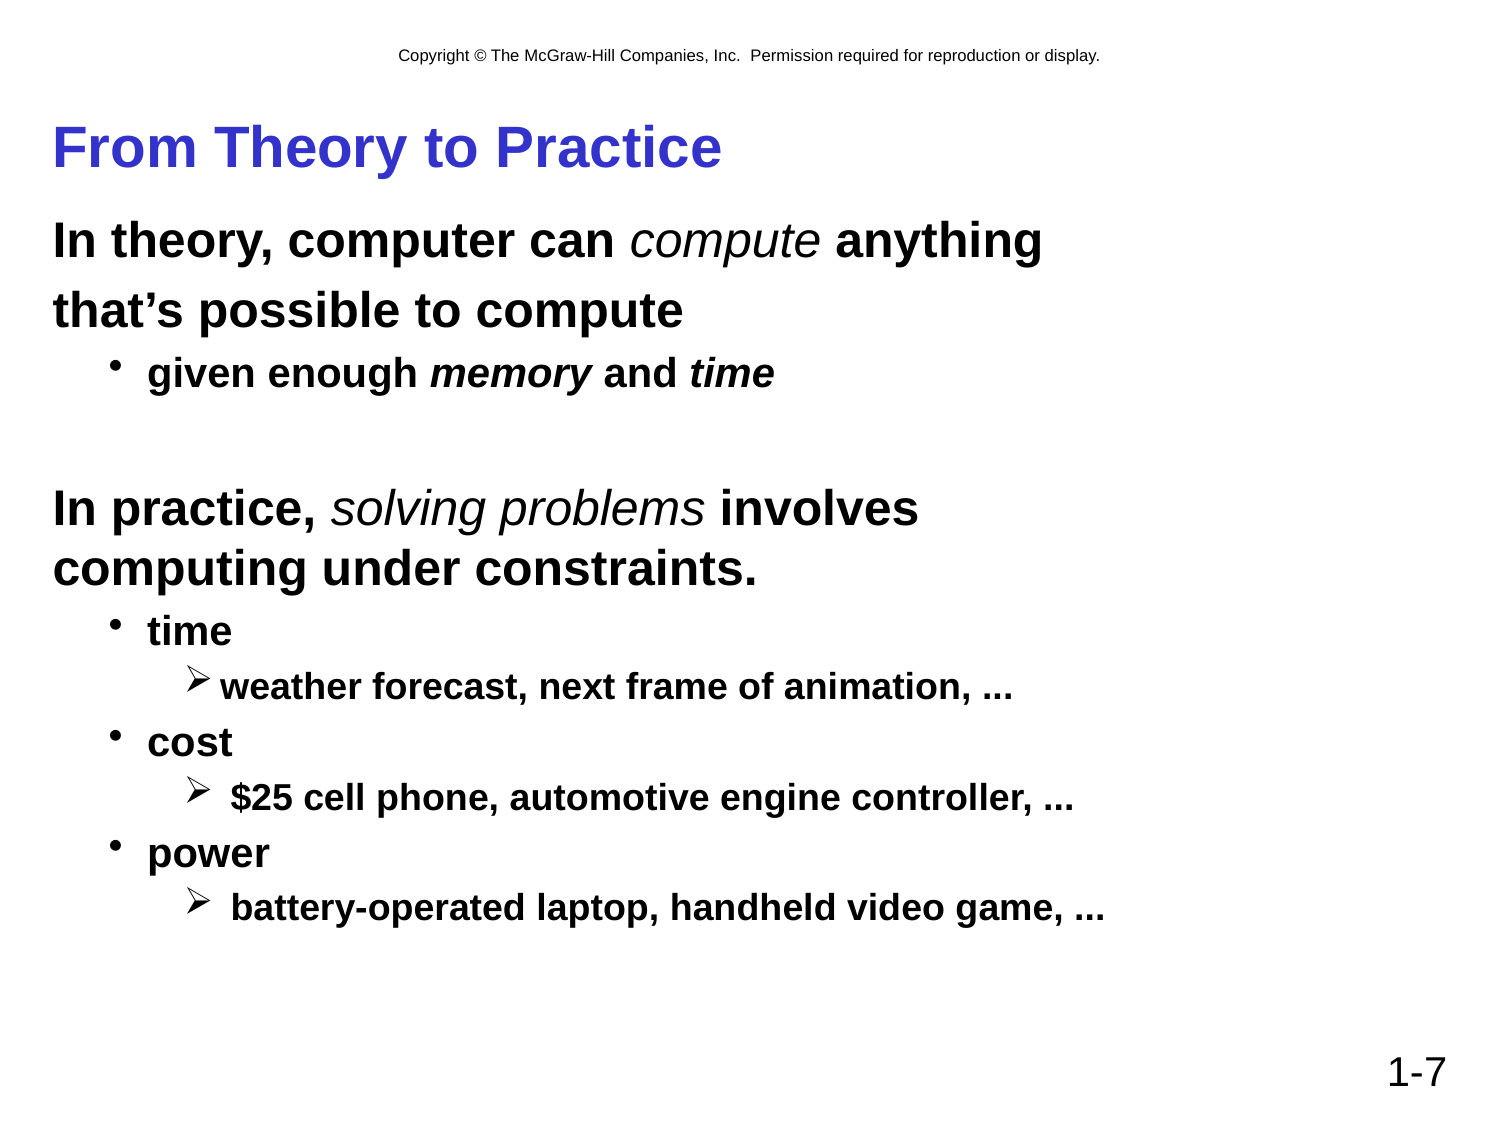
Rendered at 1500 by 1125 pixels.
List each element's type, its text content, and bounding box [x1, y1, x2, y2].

list In theory, computer can compute anything that’s possible to compute given enough memory and time In practice, solving problems involves computing under constraints. time weather forecast, next frame of animation, ... cost $25 cell phone, automotive engine controller, ... power battery-operated laptop, handheld video game, ... [37, 199, 1413, 1088]
title From Theory to Practice [37, 99, 1463, 188]
slide_number 1-7 [1074, 1037, 1463, 1101]
